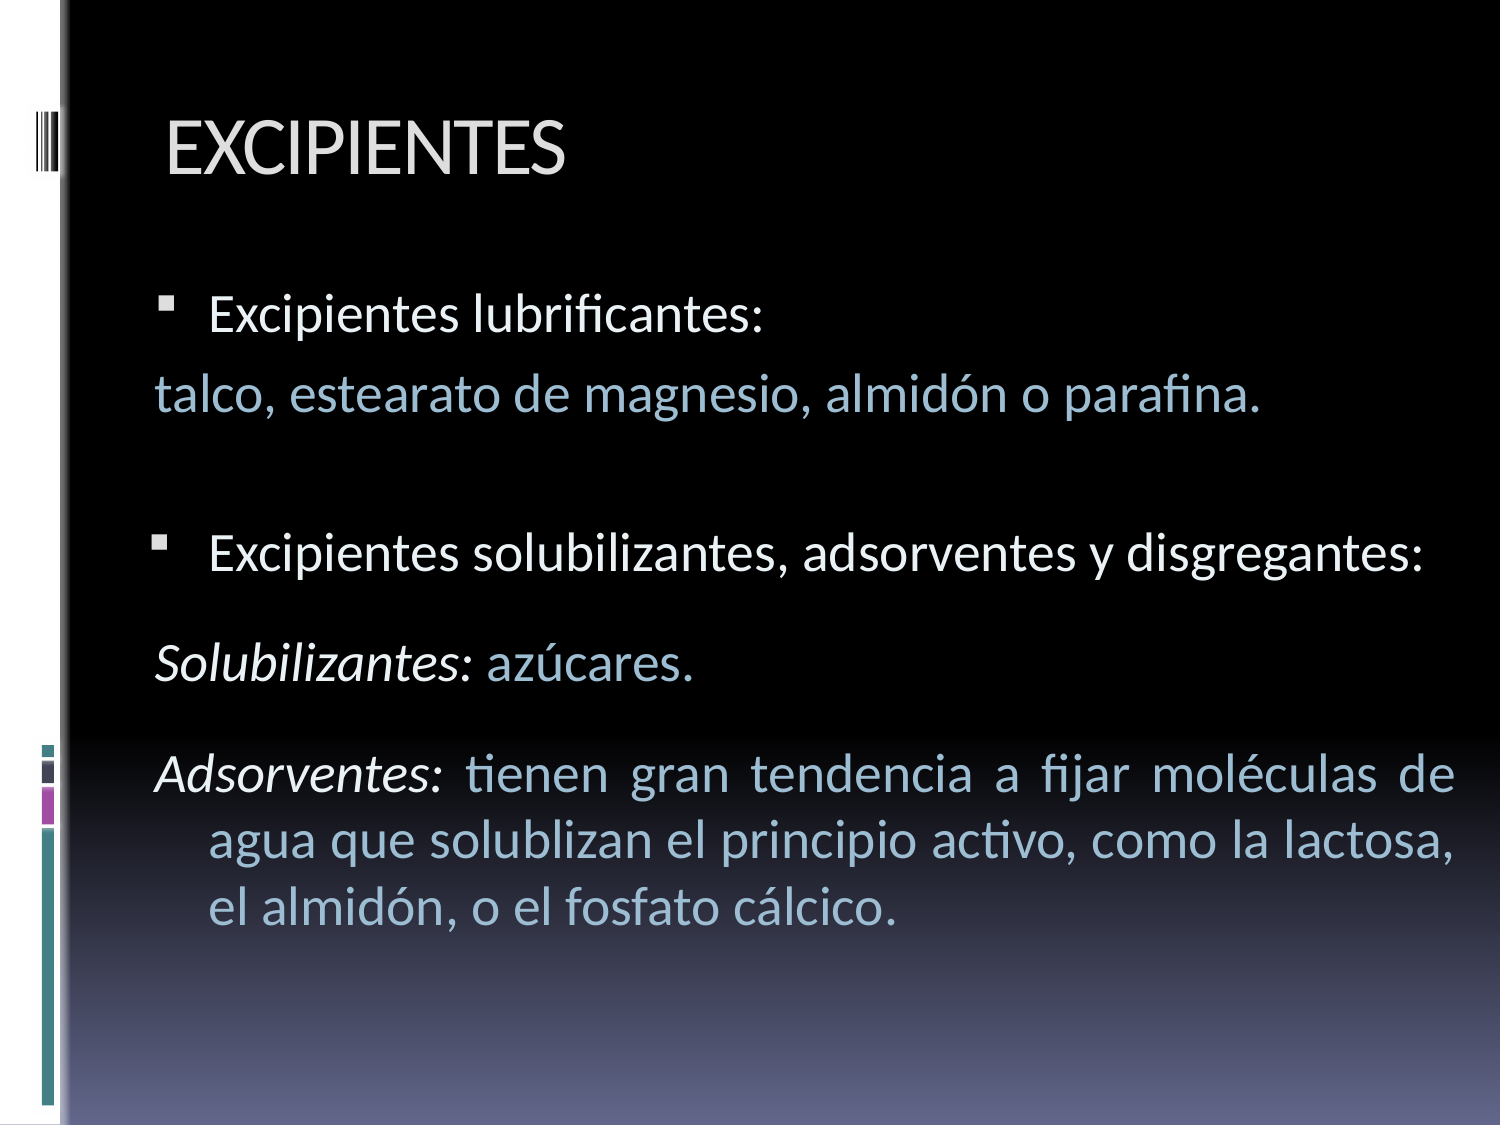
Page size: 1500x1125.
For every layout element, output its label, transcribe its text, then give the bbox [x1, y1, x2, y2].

list Excipientes lubrificantes: talco, estearato de magnesio, almidón o parafina. Excipientes solubilizantes, adsorventes y disgregantes: Solubilizantes: azúcares. Adsorventes: tienen gran tendencia a fijar moléculas de agua que solublizan el principio activo, como la lactosa, el almidón, o el fosfato cálcico. [128, 269, 1472, 957]
title EXCIPIENTES [150, 83, 1425, 234]
